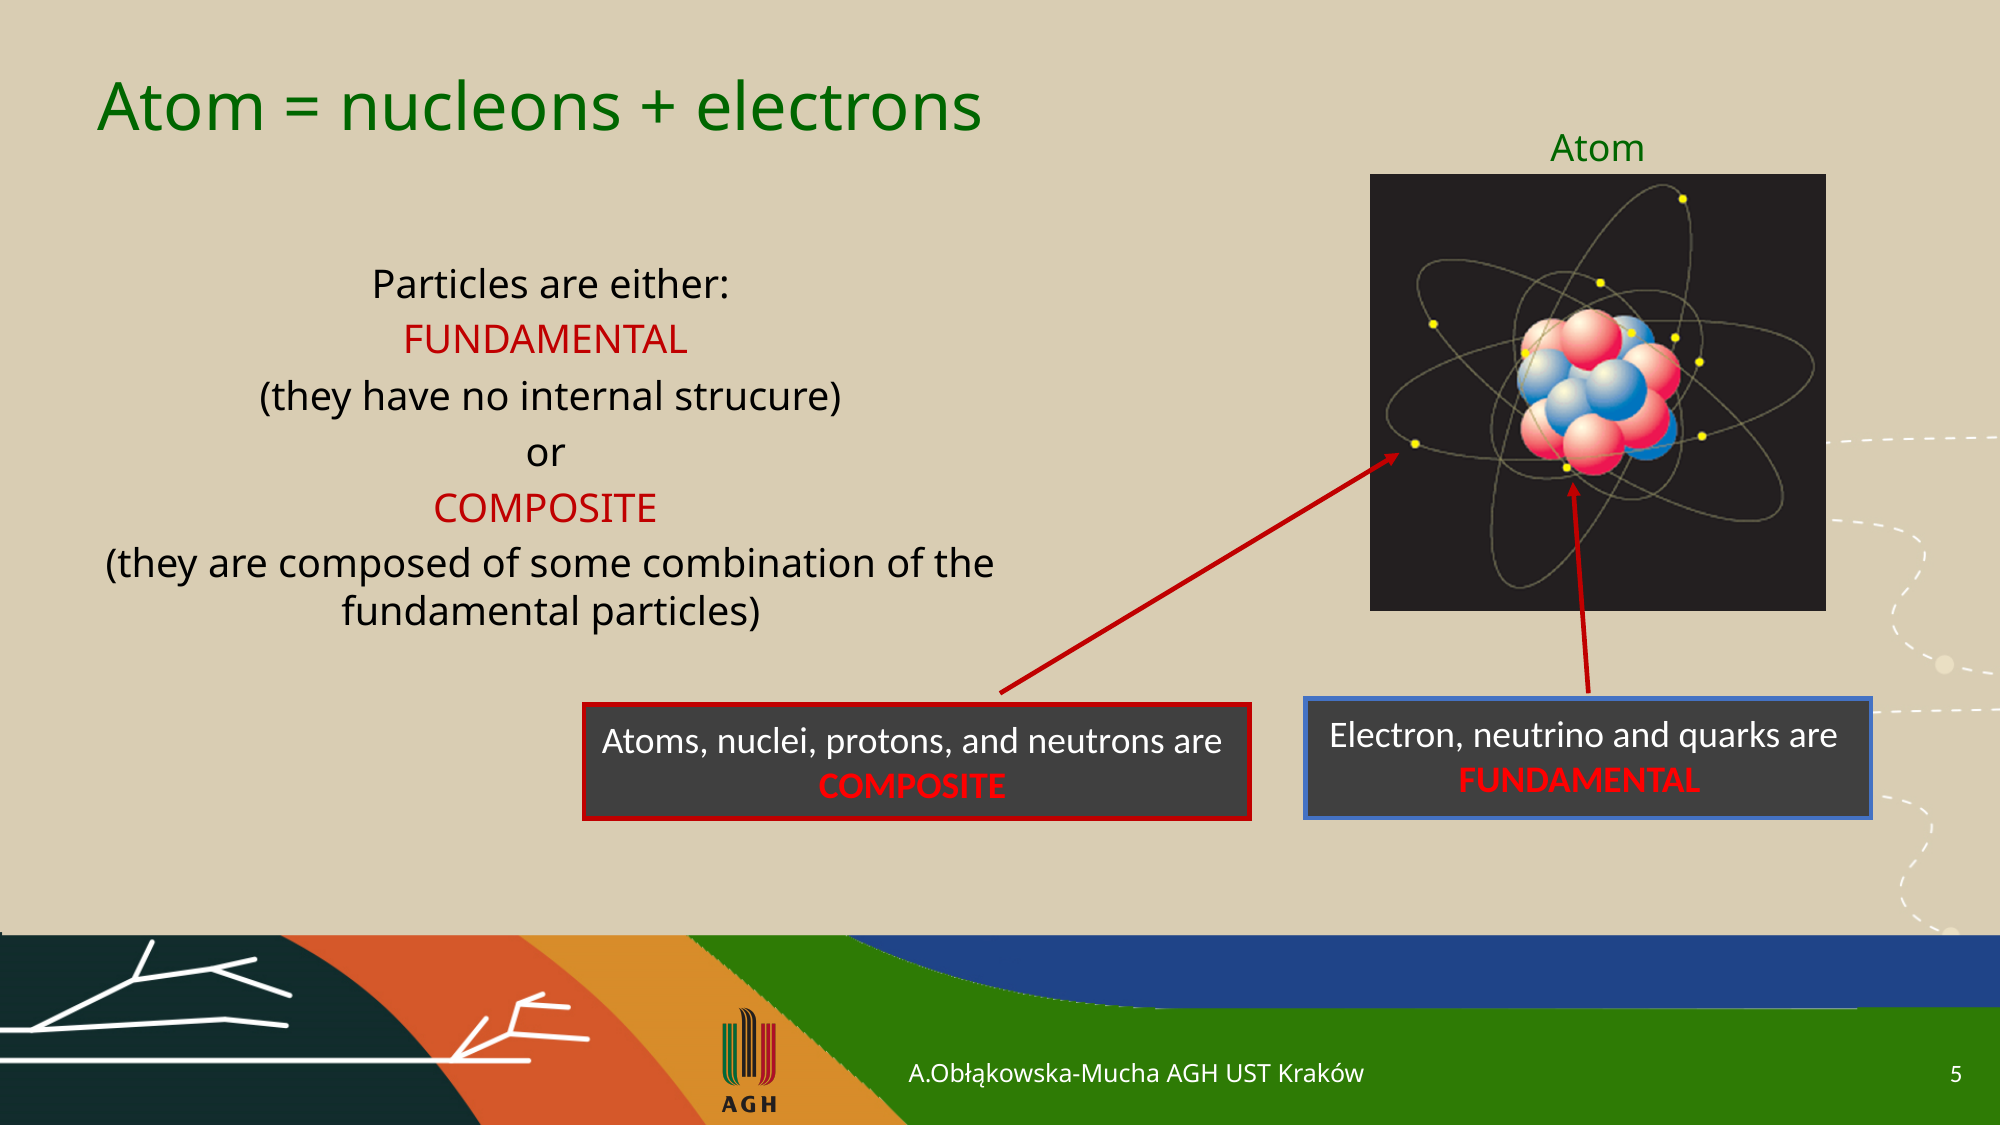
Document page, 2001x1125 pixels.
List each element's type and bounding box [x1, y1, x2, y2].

text_box [999, 452, 1400, 694]
picture [0, 0, 2000, 1125]
text_box [1572, 481, 1589, 694]
